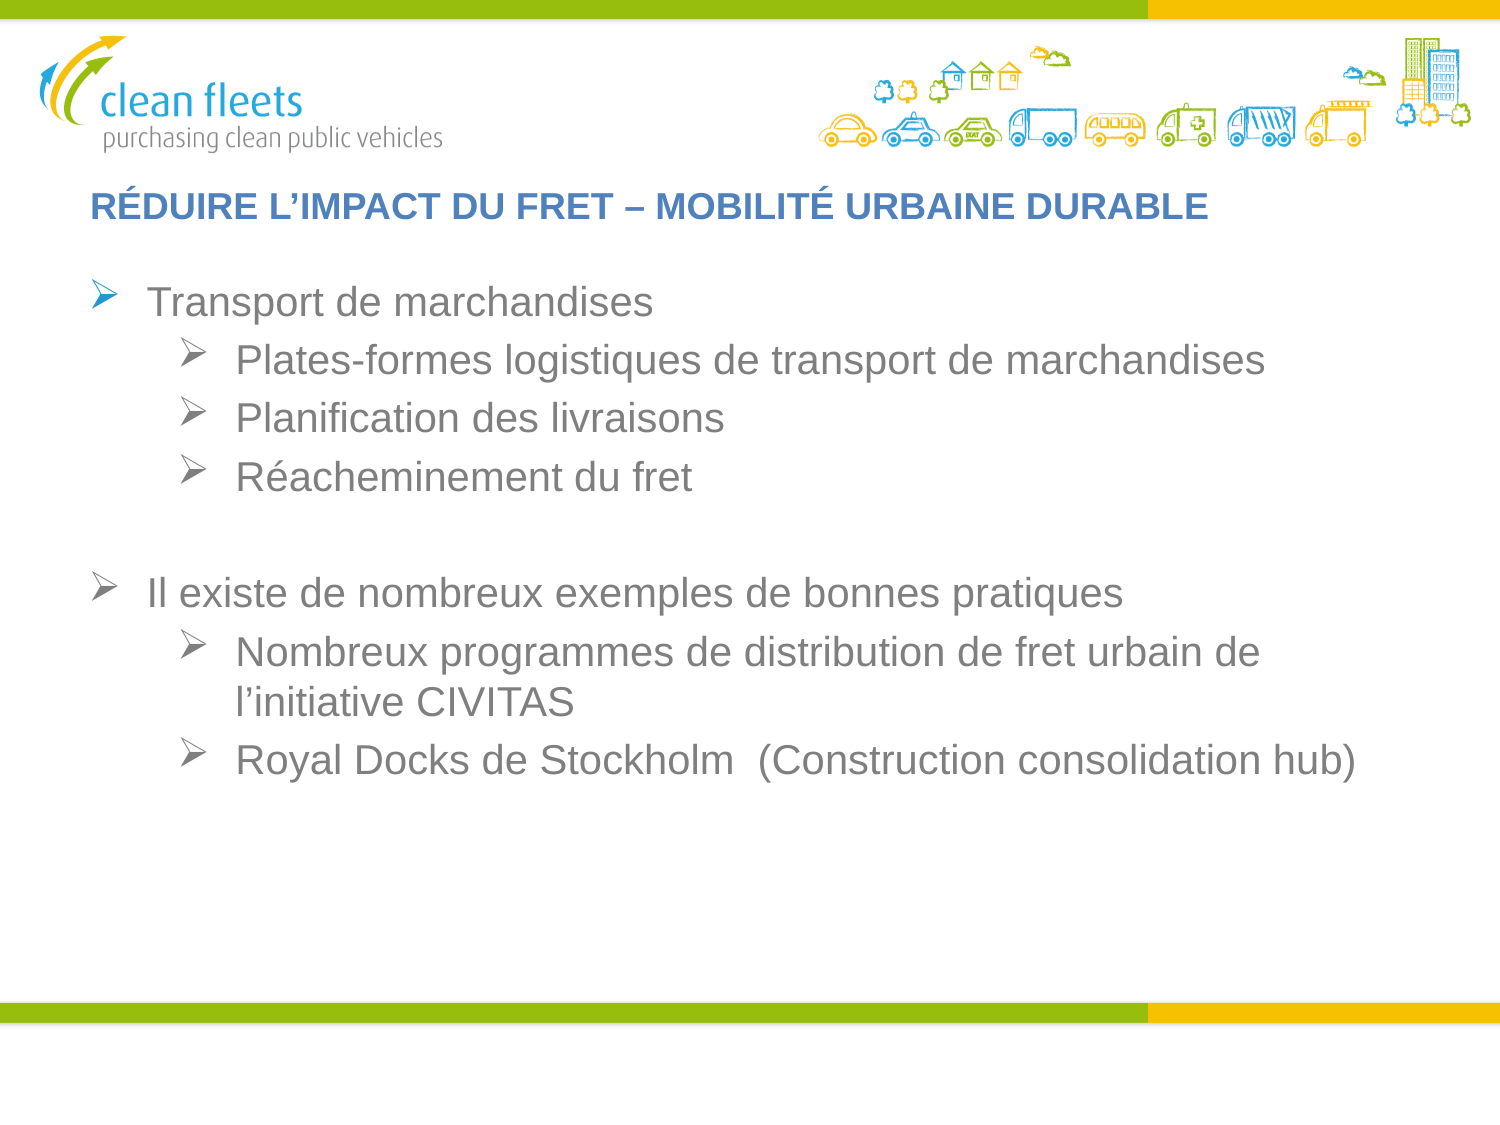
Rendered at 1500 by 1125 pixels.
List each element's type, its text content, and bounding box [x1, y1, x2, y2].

picture [0, 0, 1500, 1125]
text_box Transport de marchandises Plates-formes logistiques de transport de marchandises Planification des livraisons Réacheminement du fret Il existe de nombreux exemples de bonnes pratiques Nombreux programmes de distribution de fret urbain de l’initiative CIVITAS Royal Docks de Stockholm (Construction consolidation hub) [29, 267, 1414, 953]
title RÉDUIRE L’IMPACT DU FRET – MOBILITÉ URBAINE DURABLE [74, 173, 1404, 267]
